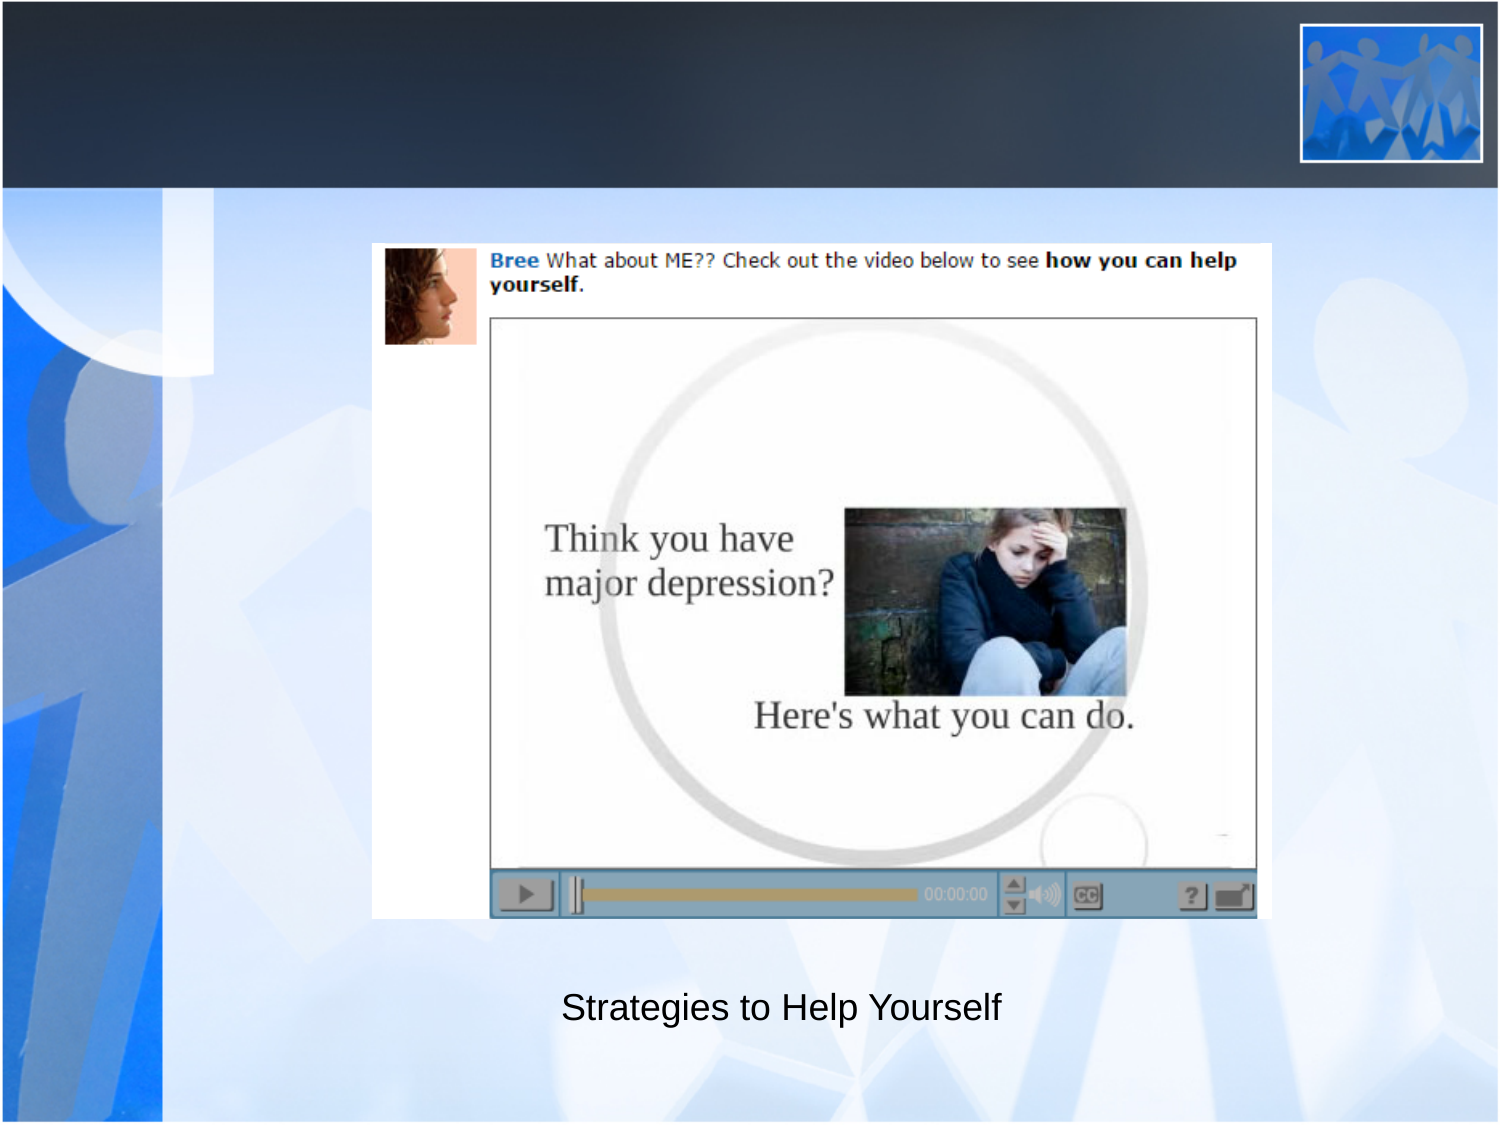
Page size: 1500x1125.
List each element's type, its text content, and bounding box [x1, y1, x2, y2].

list Strategies to Help Yourself [294, 880, 1247, 1013]
picture [0, 0, 1500, 1125]
